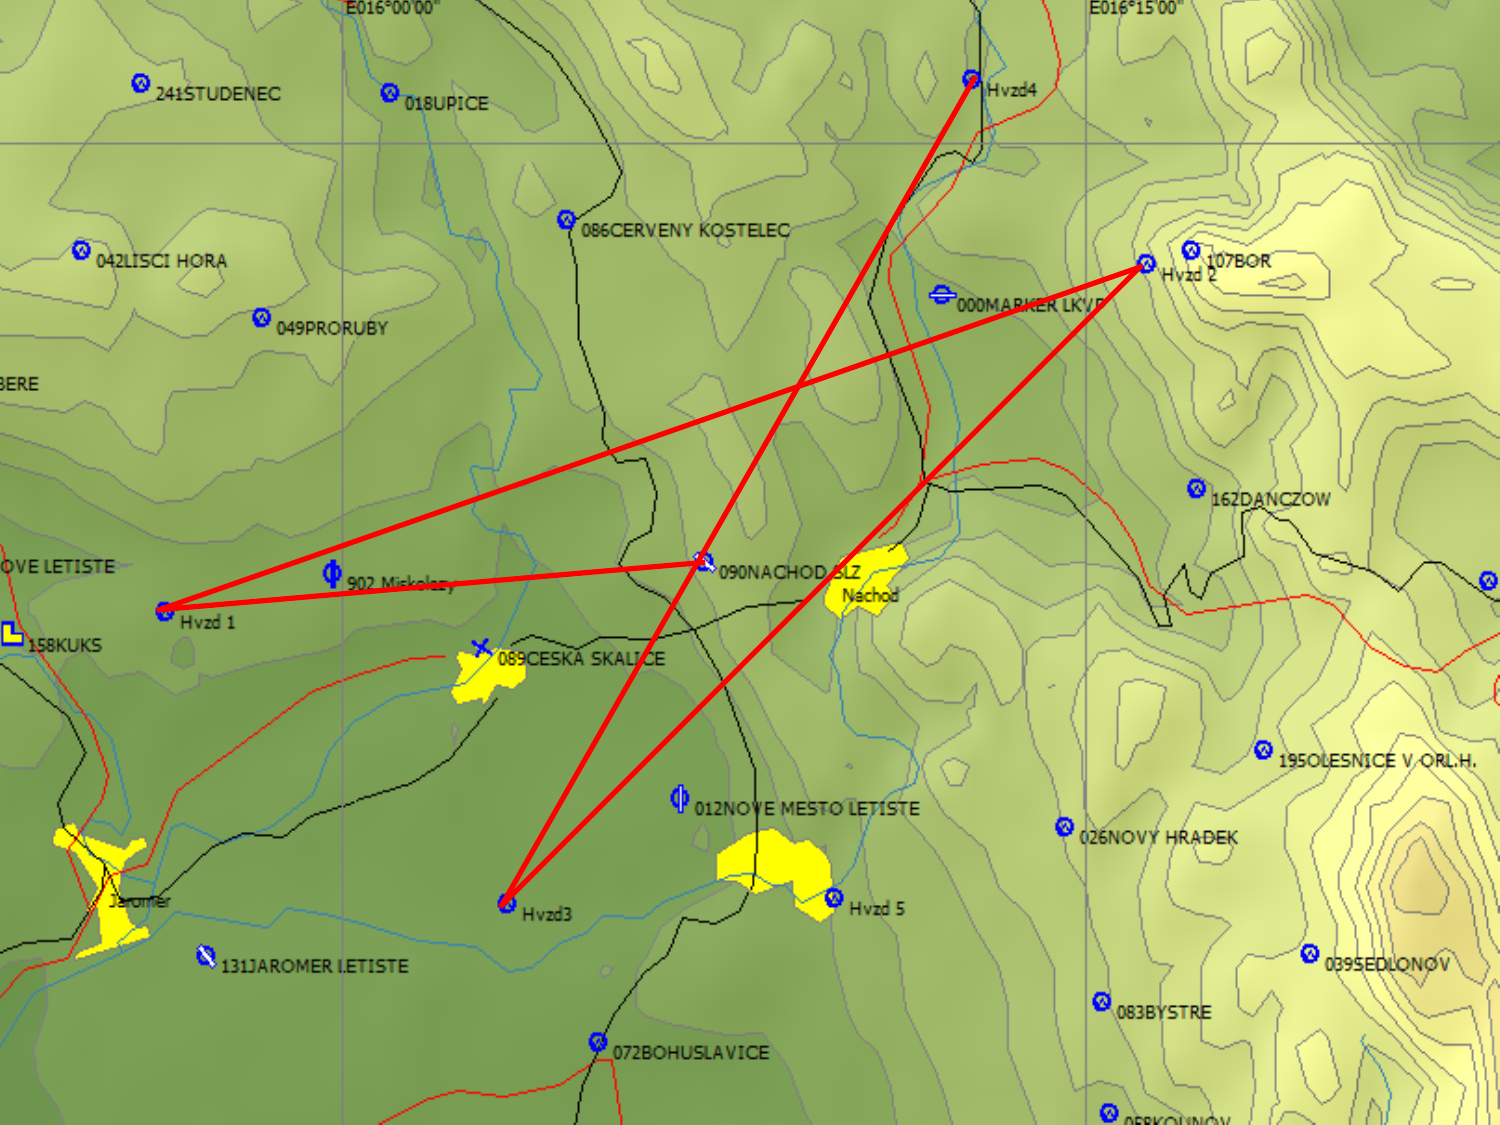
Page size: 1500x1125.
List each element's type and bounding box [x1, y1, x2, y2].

text_box [501, 77, 975, 906]
text_box [980, 266, 1141, 906]
picture [0, 0, 1500, 1125]
text_box [159, 266, 496, 610]
